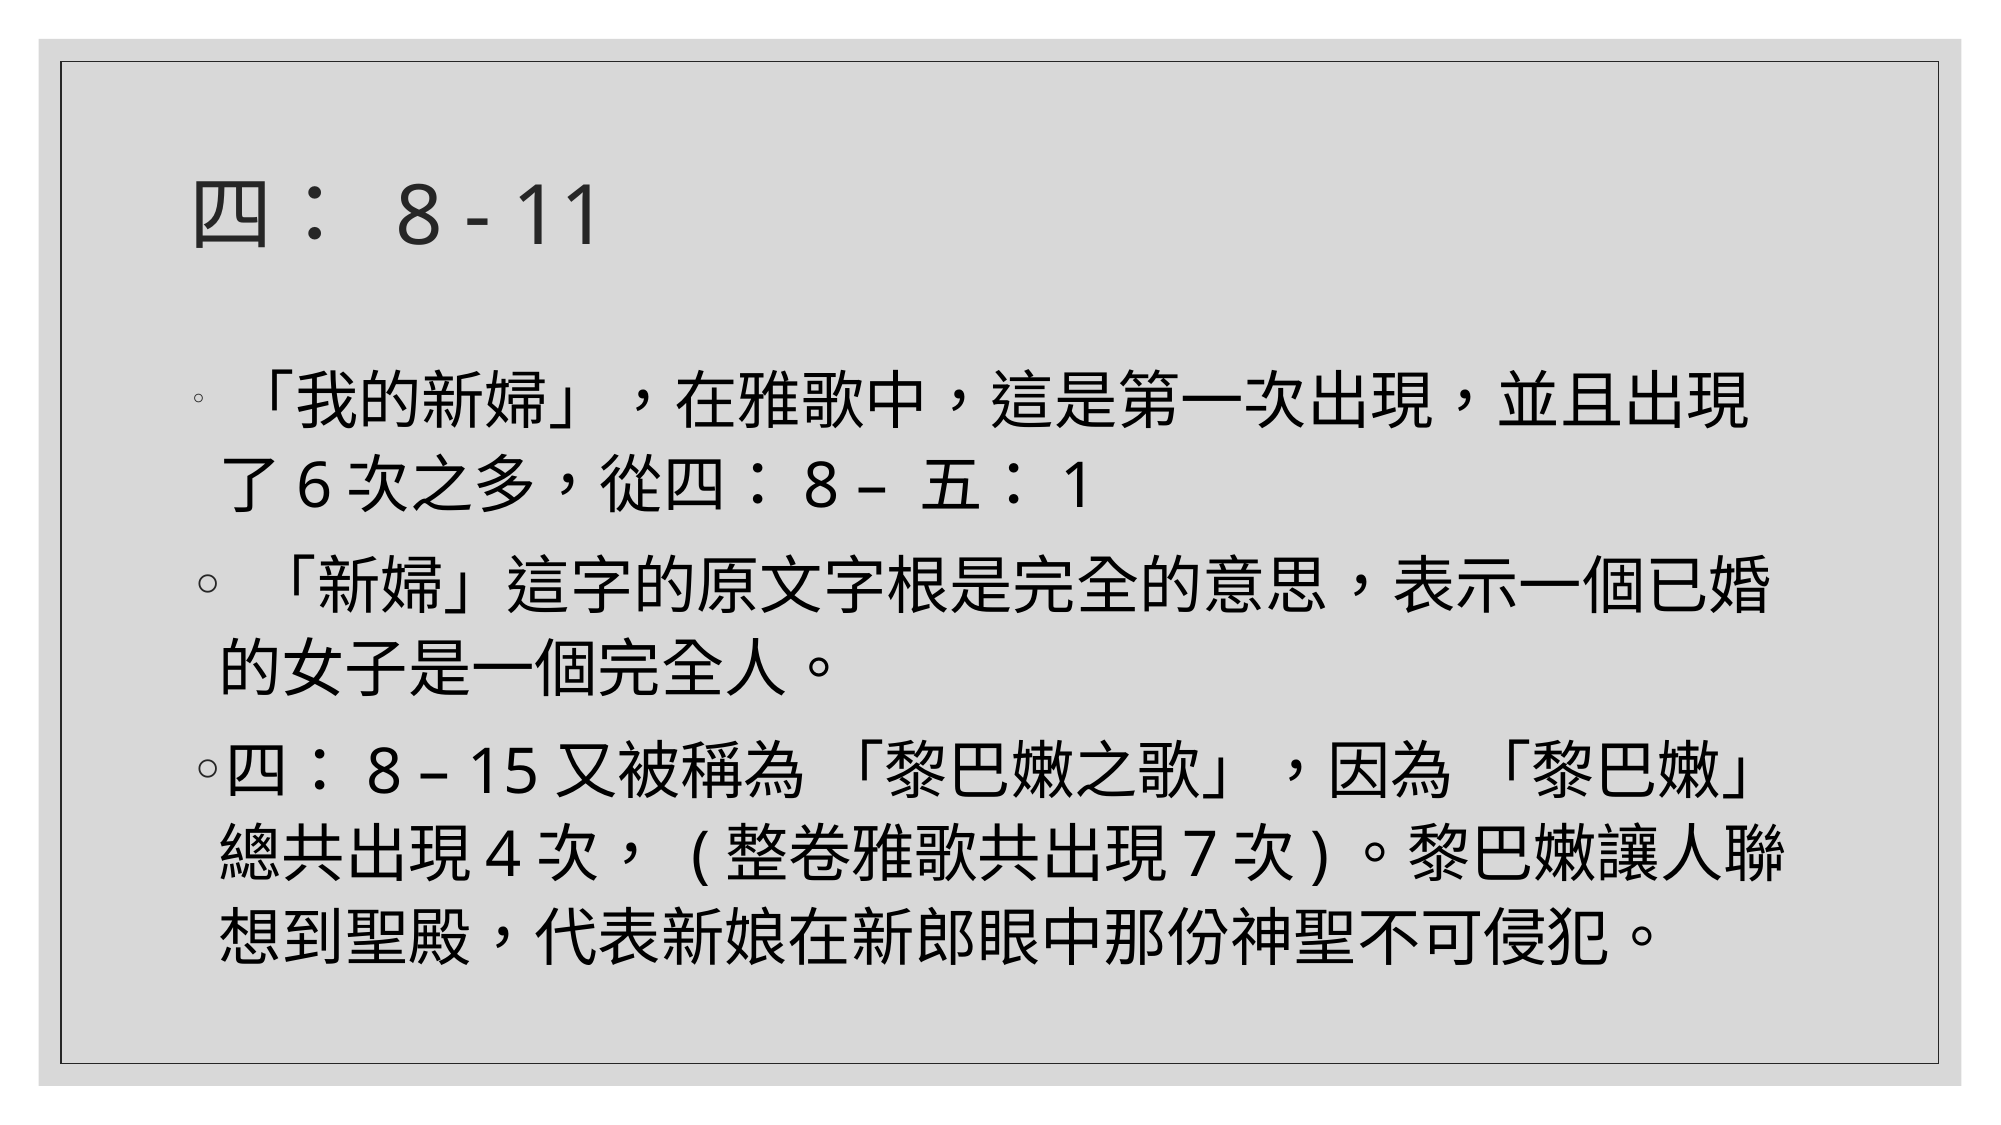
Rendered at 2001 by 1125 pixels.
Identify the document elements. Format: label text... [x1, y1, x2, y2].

title 四： 8 - 11 [174, 105, 1825, 331]
list 「我的新婦」，在雅歌中，這是第一次出現，並且出現了6次之多，從四：8 – 五：1 「新婦」這字的原文字根是完全的意思，表示一個已婚的女子是一個完全人。 四：8 – 15又被稱為 「黎巴嫩之歌」，因為 「黎巴嫩」總共出現4次， (整卷雅歌共出現7次)。黎巴嫩讓人聯想到聖殿，代表新娘在新郎眼中那份神聖不可侵犯。 [174, 345, 1825, 1033]
